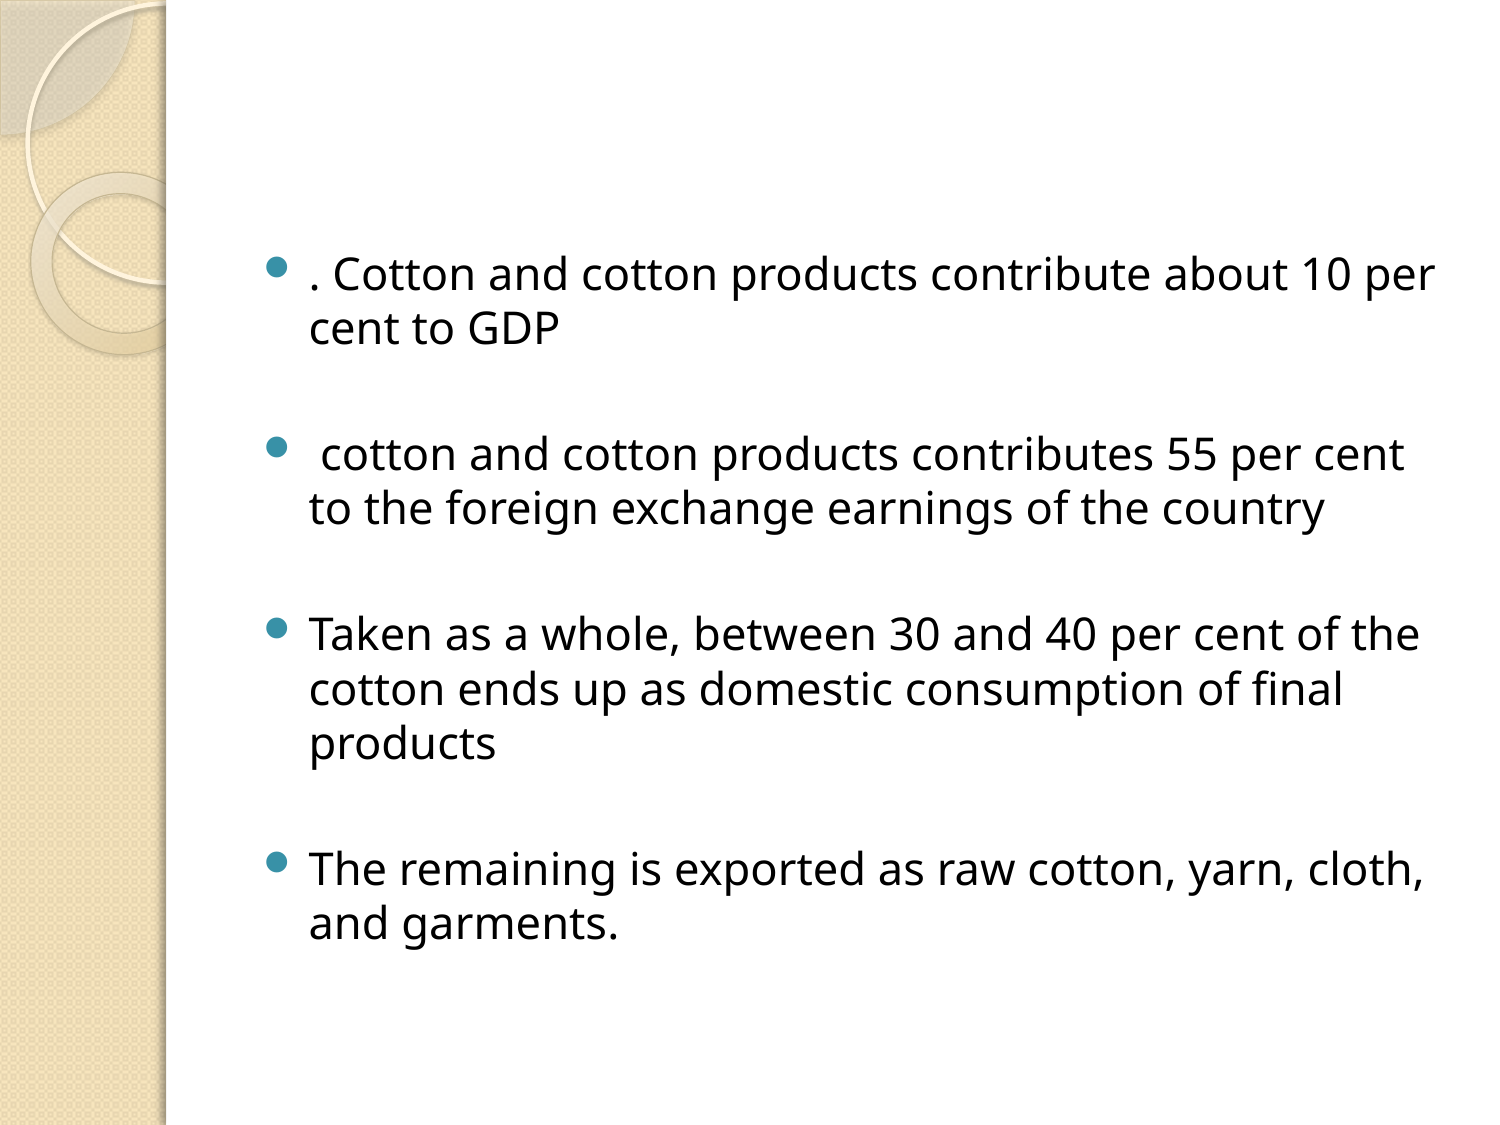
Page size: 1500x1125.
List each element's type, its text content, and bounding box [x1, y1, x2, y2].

list . Cotton and cotton products contribute about 10 per cent to GDP cotton and cotton products contributes 55 per cent to the foreign exchange earnings of the country Taken as a whole, between 30 and 40 per cent of the cotton ends up as domestic consumption of final products The remaining is exported as raw cotton, yarn, cloth, and garments. [235, 237, 1466, 1025]
